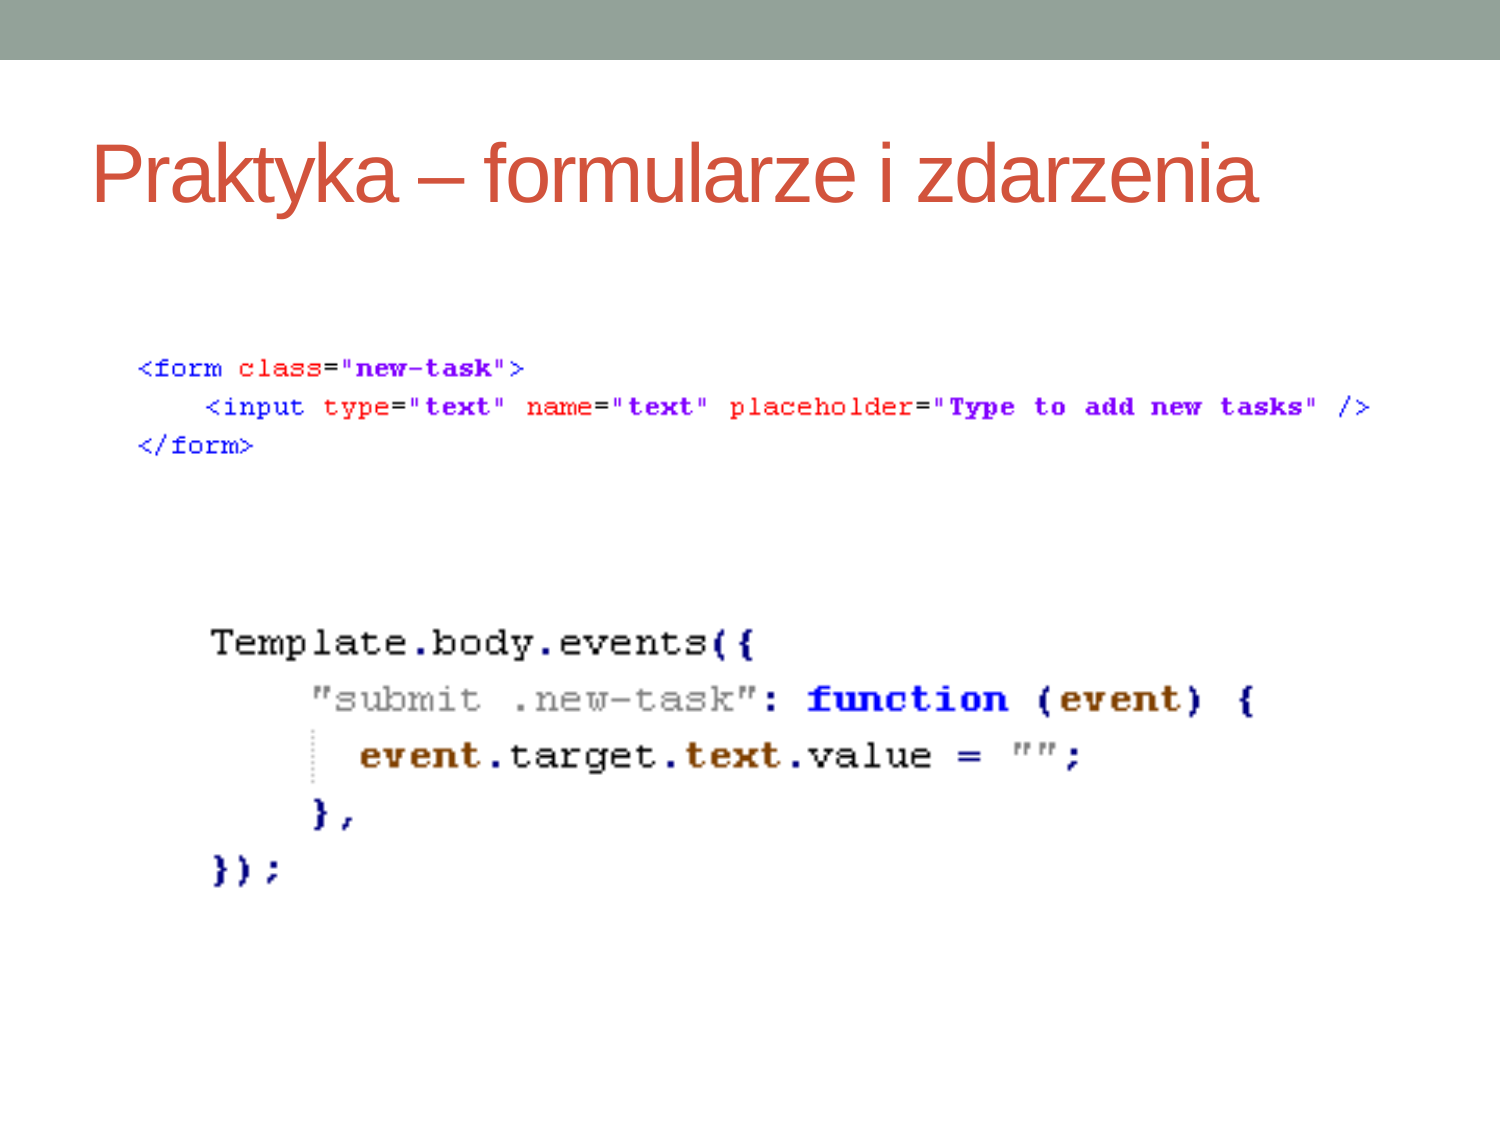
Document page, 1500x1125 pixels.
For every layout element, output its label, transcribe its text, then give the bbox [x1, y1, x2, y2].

title Praktyka – formularze i zdarzenia [75, 87, 1425, 250]
picture [135, 349, 1377, 469]
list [206, 621, 1272, 894]
